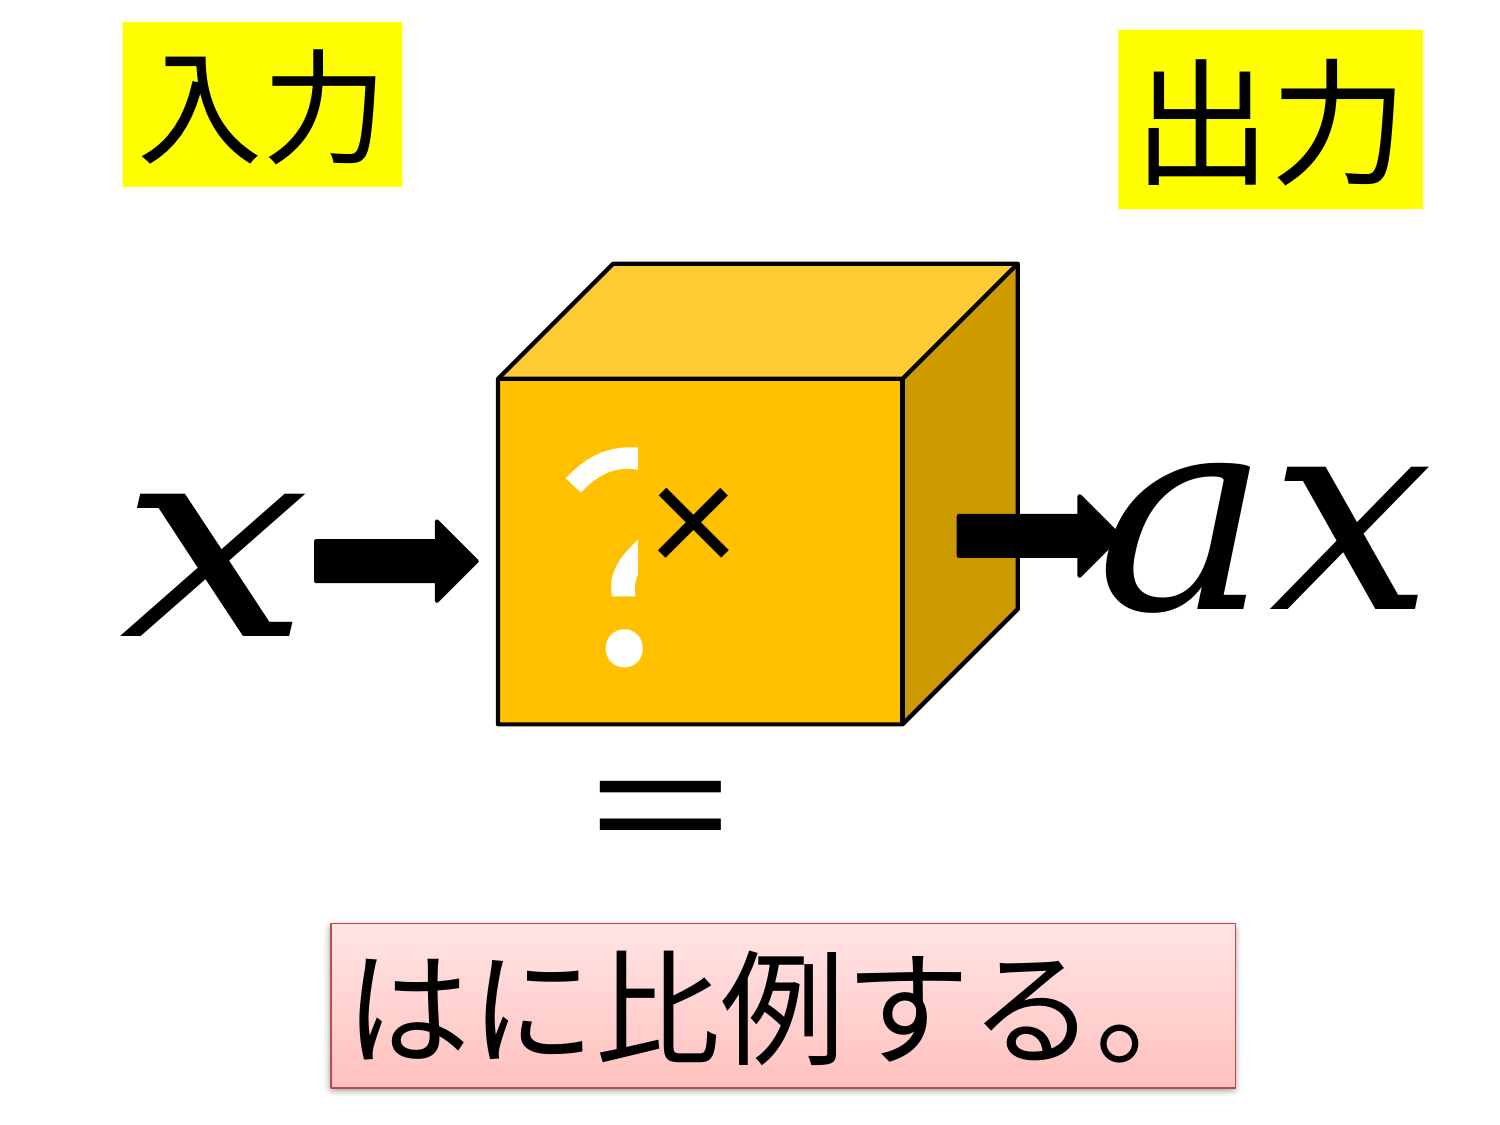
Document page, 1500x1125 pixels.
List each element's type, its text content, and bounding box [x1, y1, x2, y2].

text_box ？ [495, 261, 1020, 727]
text_box [314, 519, 479, 603]
text_box [956, 494, 1116, 578]
